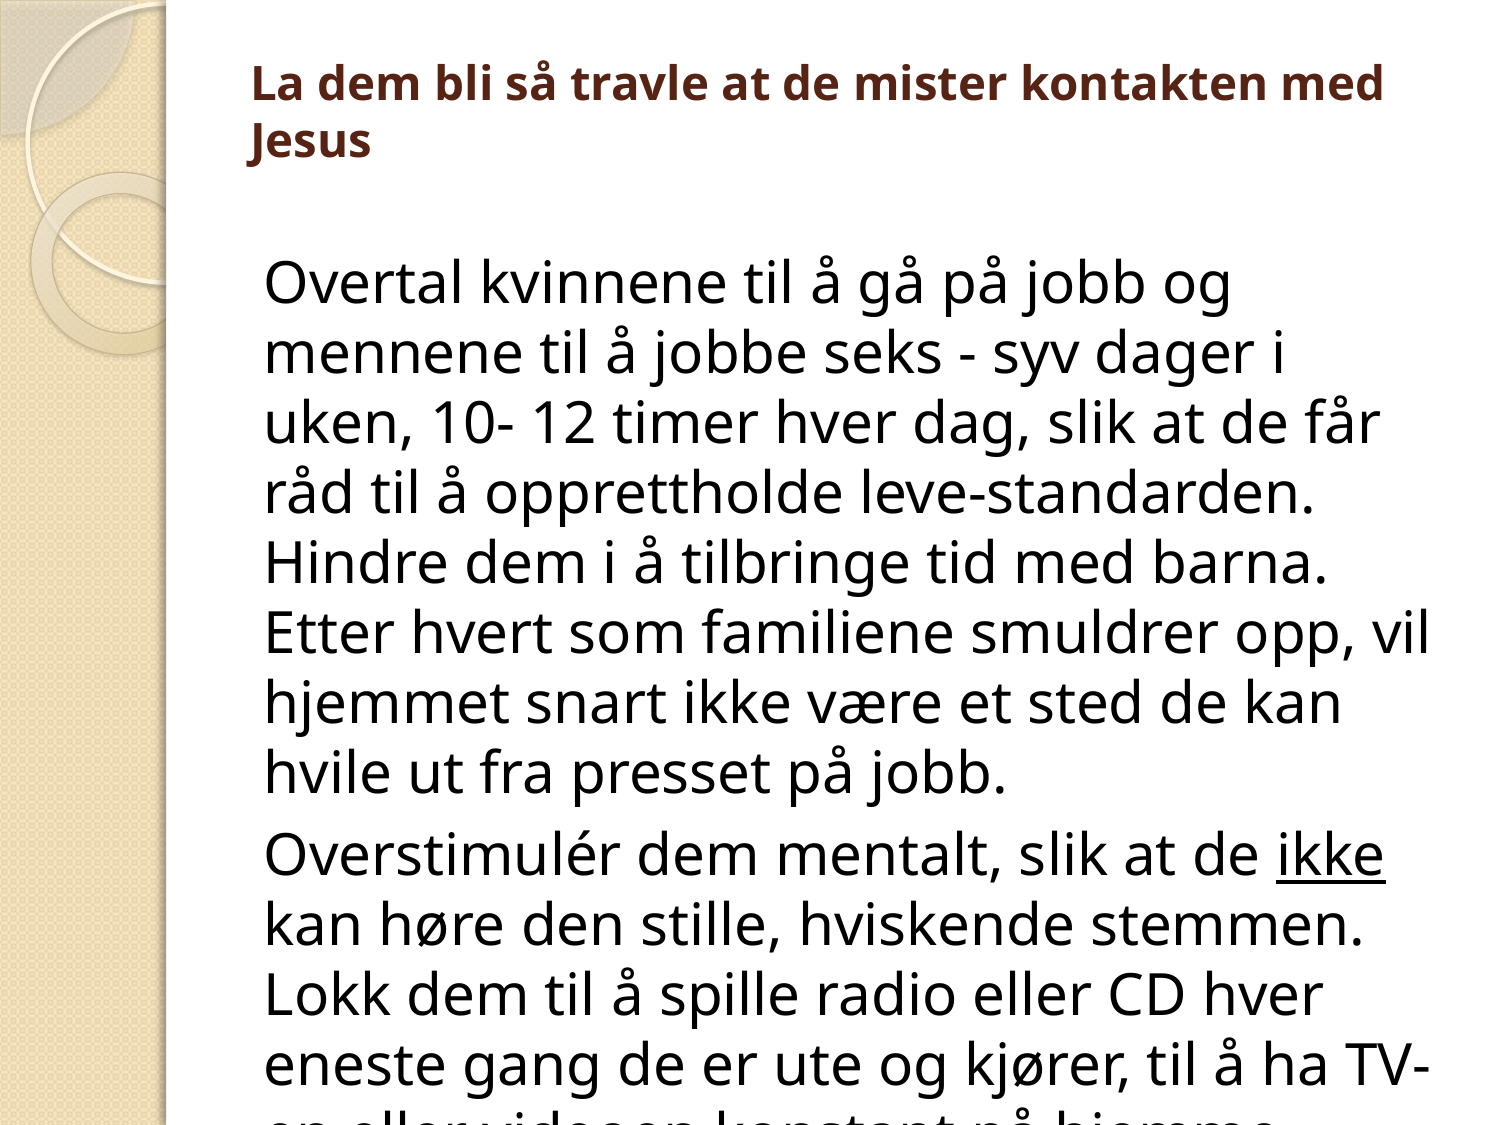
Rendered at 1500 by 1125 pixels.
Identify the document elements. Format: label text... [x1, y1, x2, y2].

list Overtal kvinnene til å gå på jobb og mennene til å jobbe seks - syv dager i uken, 10- 12 timer hver dag, slik at de får råd til å opprettholde leve-standarden. Hindre dem i å tilbringe tid med barna. Etter hvert som familiene smuldrer opp, vil hjemmet snart ikke være et sted de kan hvile ut fra presset på jobb. Overstimulér dem mentalt, slik at de ikke kan høre den stille, hviskende stemmen. Lokk dem til å spille radio eller CD hver eneste gang de er ute og kjører, til å ha TV-en eller videoen konstant på hjemme. [235, 237, 1466, 1106]
title La dem bli så travle at de mister kontakten med Jesus [235, 45, 1466, 233]
